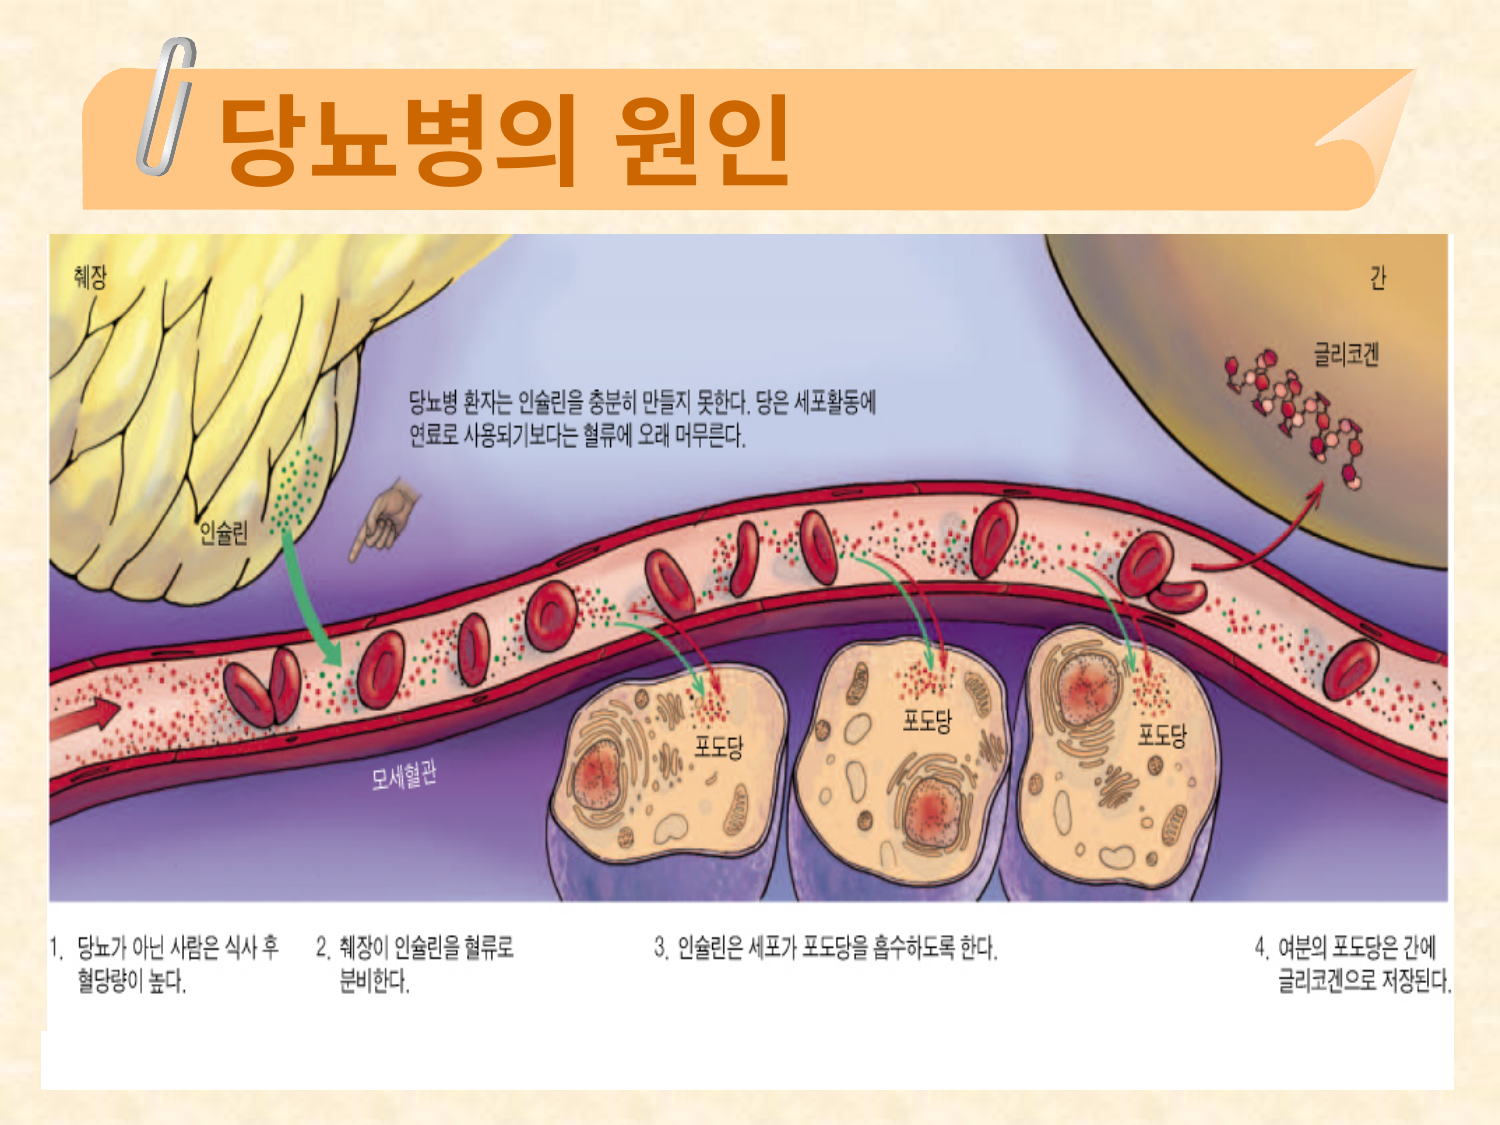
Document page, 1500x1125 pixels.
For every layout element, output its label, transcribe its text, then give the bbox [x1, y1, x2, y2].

title 당뇨병의 원인 [93, 44, 915, 232]
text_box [40, 234, 1454, 1091]
picture [0, 0, 1500, 1125]
